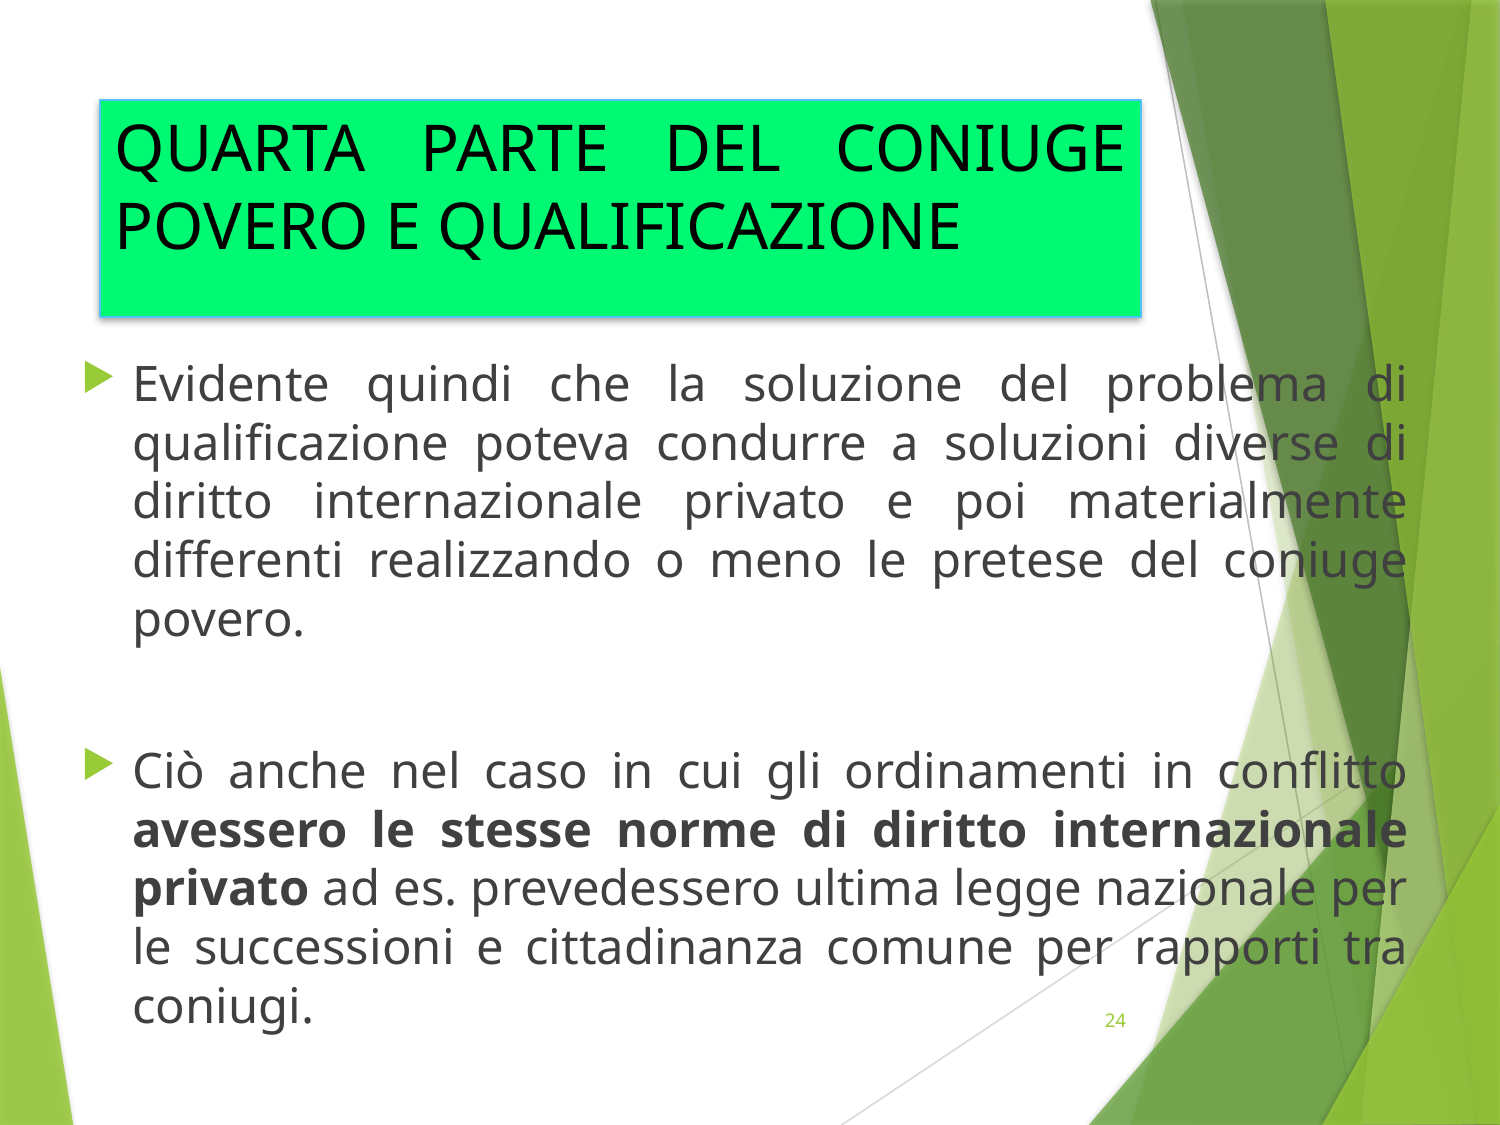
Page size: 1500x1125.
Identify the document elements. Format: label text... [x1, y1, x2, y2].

title QUARTA PARTE DEL CONIUGE POVERO E QUALIFICAZIONE [99, 99, 1142, 318]
list Evidente quindi che la soluzione del problema di qualificazione poteva condurre a soluzioni diverse di diritto internazionale privato e poi materialmente differenti realizzando o meno le pretese del coniuge povero. Ciò anche nel caso in cui gli ordinamenti in conflitto avessero le stesse norme di diritto internazionale privato ad es. prevedessero ultima legge nazionale per le successioni e cittadinanza comune per rapporti tra coniugi. [66, 345, 1425, 1043]
slide_number 24 [1057, 991, 1142, 1051]
